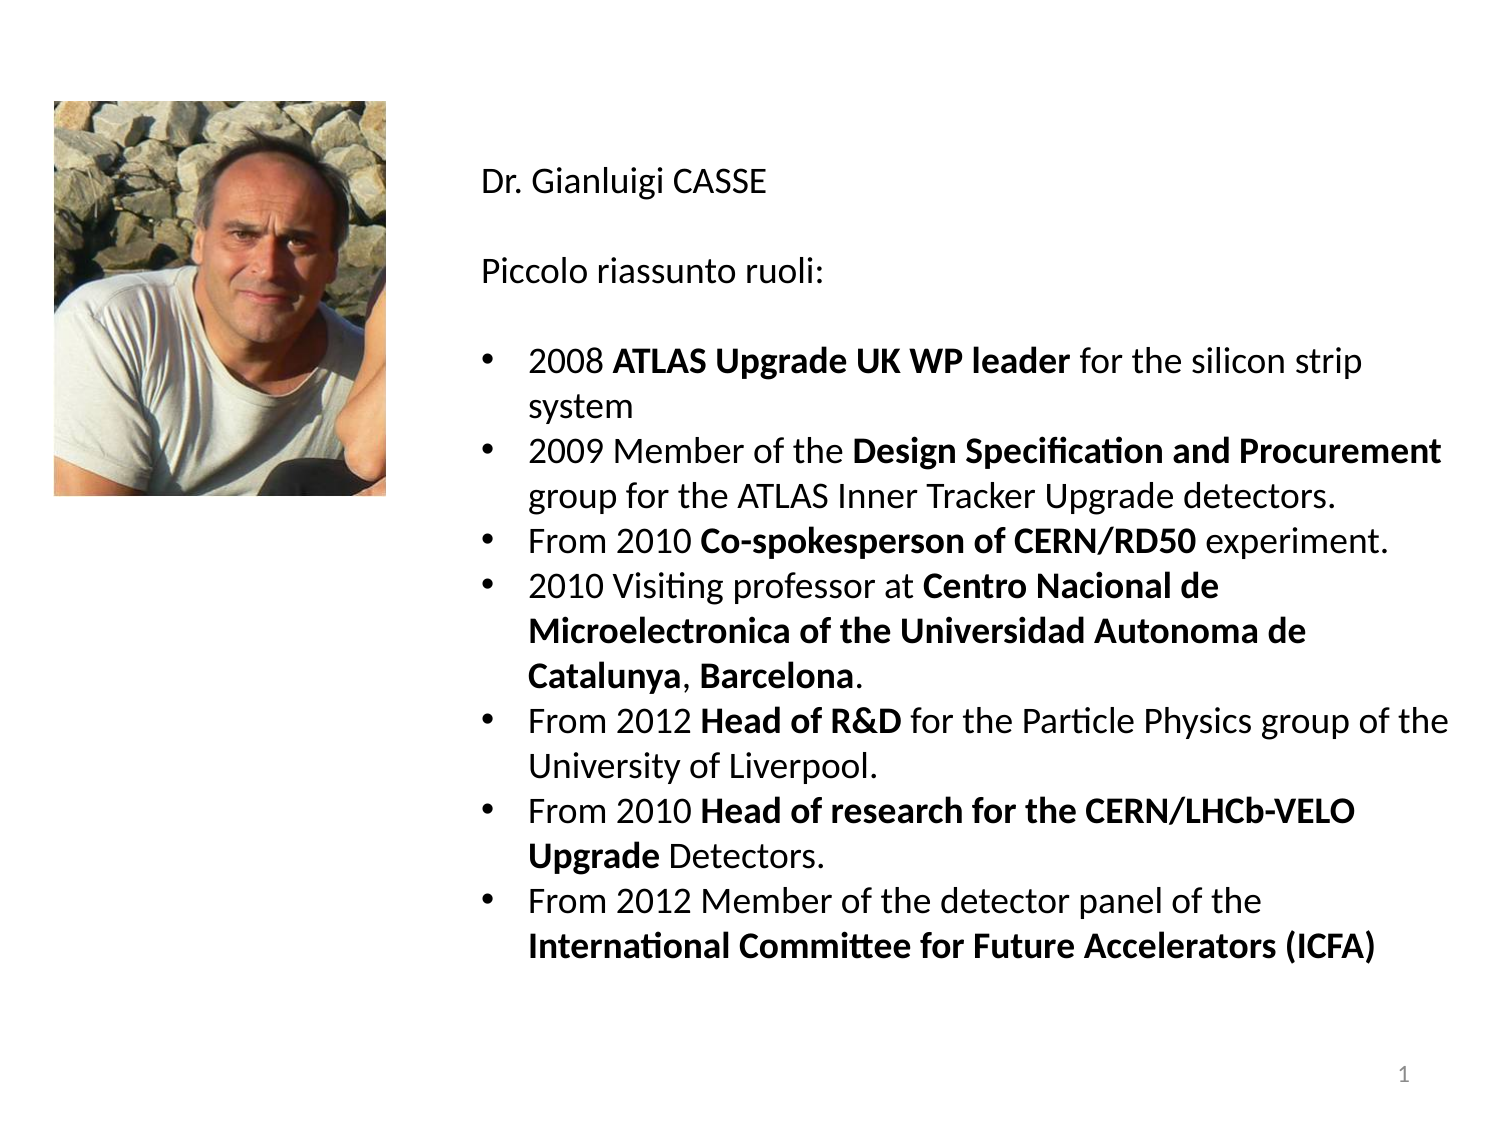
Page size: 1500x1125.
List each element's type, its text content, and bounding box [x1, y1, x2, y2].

slide_number 1 [1074, 1042, 1425, 1103]
picture [52, 101, 387, 497]
text_box Dr. Gianluigi CASSE Piccolo riassunto ruoli: 2008 ATLAS Upgrade UK WP leader for the silicon strip system 2009 Member of the Design Specification and Procurement group for the ATLAS Inner Tracker Upgrade detectors. From 2010 Co-spokesperson of CERN/RD50 experiment. 2010 Visiting professor at Centro Nacional de Microelectronica of the Universidad Autonoma de Catalunya, Barcelona. From 2012 Head of R&D for the Particle Physics group of the University of Liverpool. From 2010 Head of research for the CERN/LHCb-VELO Upgrade Detectors. From 2012 Member of the detector panel of the International Committee for Future Accelerators (ICFA) [466, 148, 1483, 1019]
